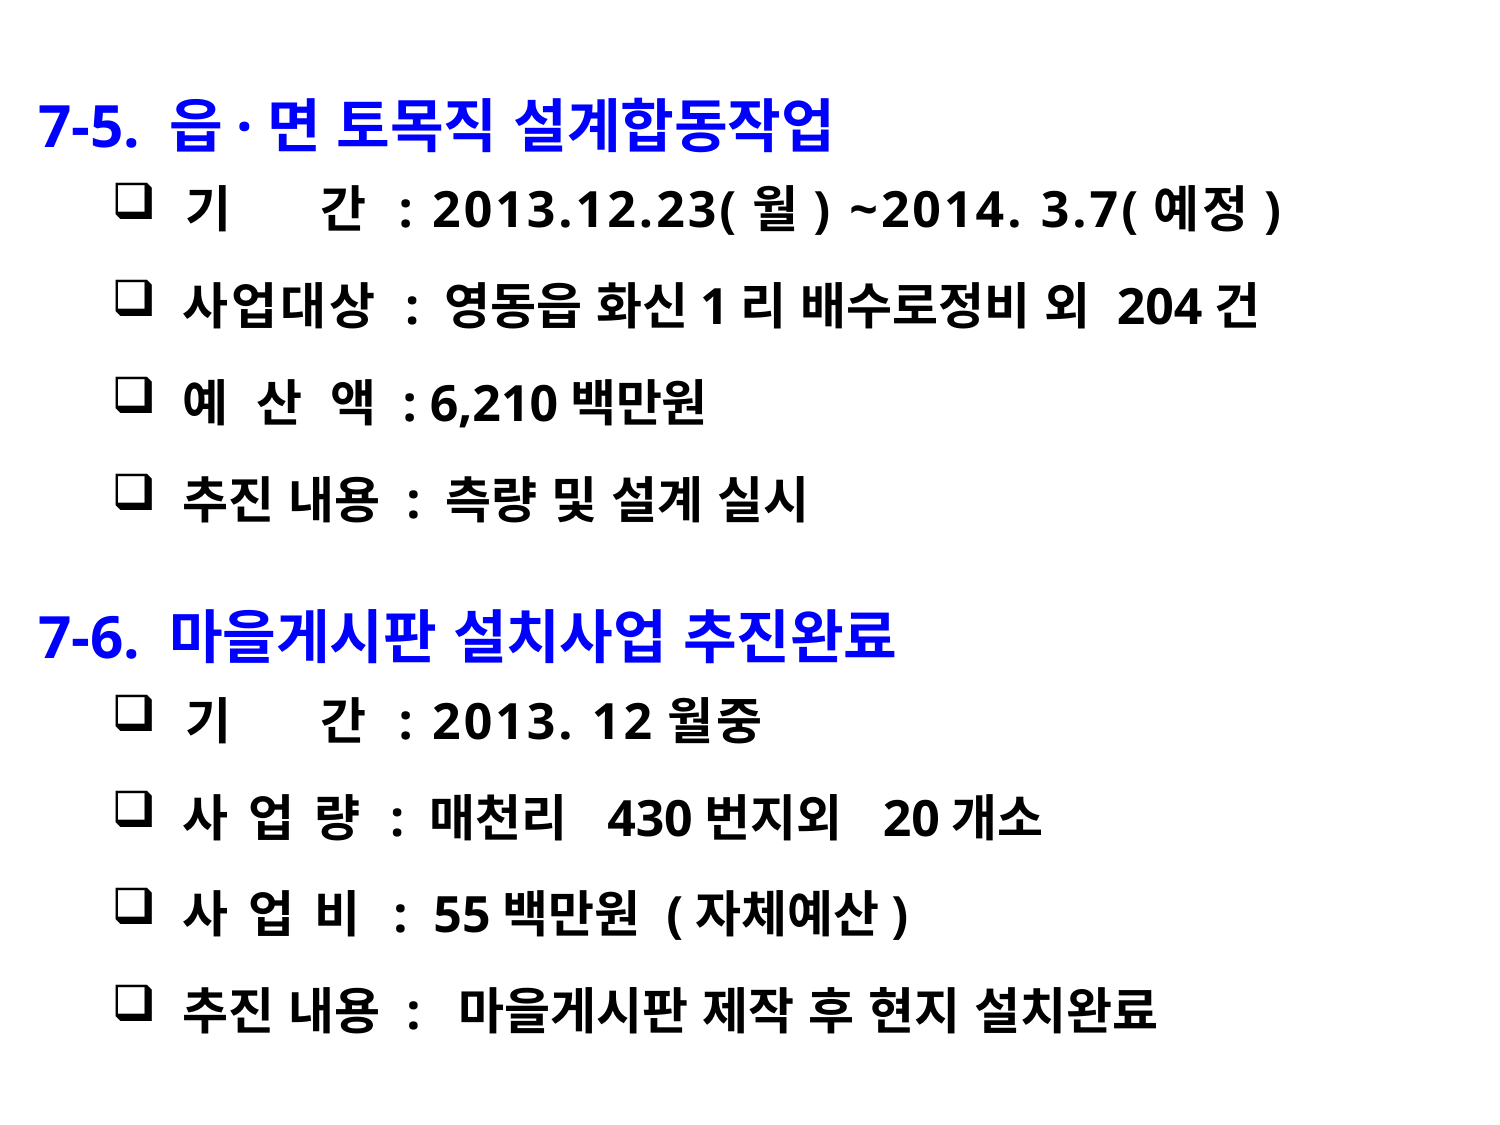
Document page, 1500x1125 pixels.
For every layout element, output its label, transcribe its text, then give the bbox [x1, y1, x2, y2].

text_box 7-6. 마을게시판 설치사업 추진완료 기 간 : 2013. 12월중 사 업 량 : 매천리 430번지외 20개소 사 업 비 : 55백만원 (자체예산) 추진 내용 : 마을게시판 제작 후 현지 설치완료 [23, 558, 1500, 1047]
text_box 7-5. 읍·면 토목직 설계합동작업 기 간 : 2013.12.23(월) ~2014. 3.7(예정) 사업대상 : 영동읍 화신1리 배수로정비 외 204건 예 산 액 : 6,210백만원 추진 내용 : 측량 및 설계 실시 [23, 46, 1500, 536]
